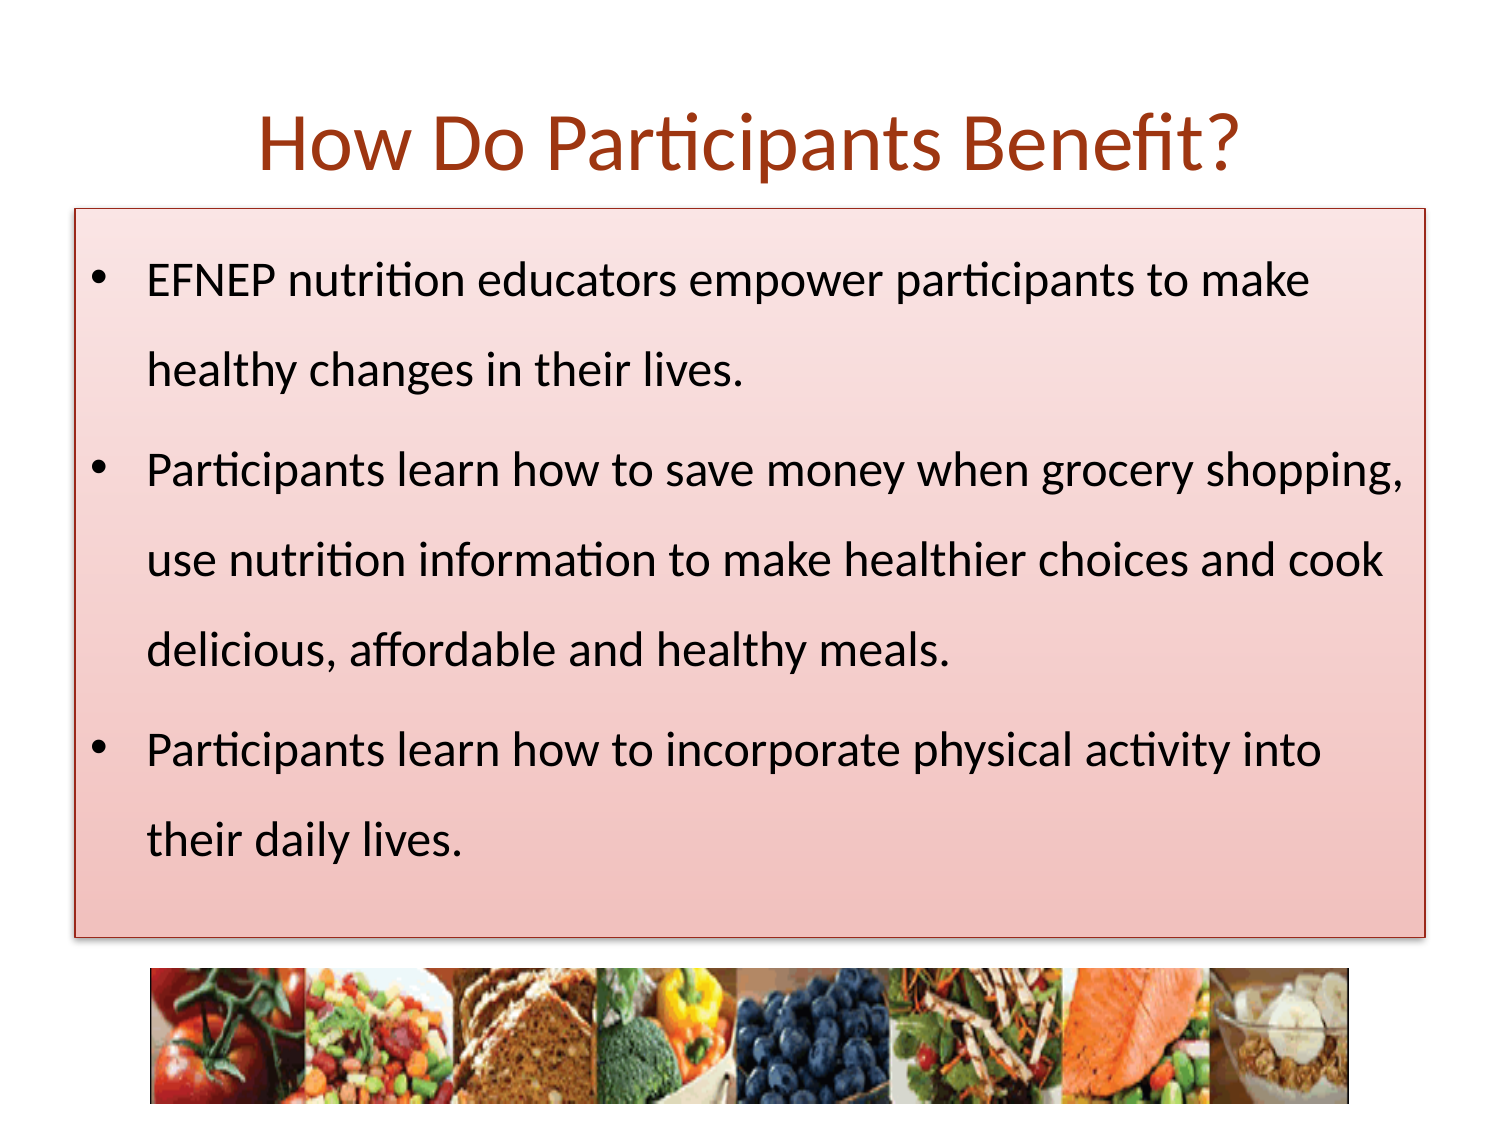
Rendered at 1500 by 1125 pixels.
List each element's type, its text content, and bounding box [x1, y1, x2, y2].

picture [149, 968, 1349, 1104]
title How Do Participants Benefit? [49, 50, 1453, 225]
list EFNEP nutrition educators empower participants to make healthy changes in their lives. Participants learn how to save money when grocery shopping, use nutrition information to make healthier choices and cook delicious, affordable and healthy meals. Participants learn how to incorporate physical activity into their daily lives. [75, 208, 1425, 938]
